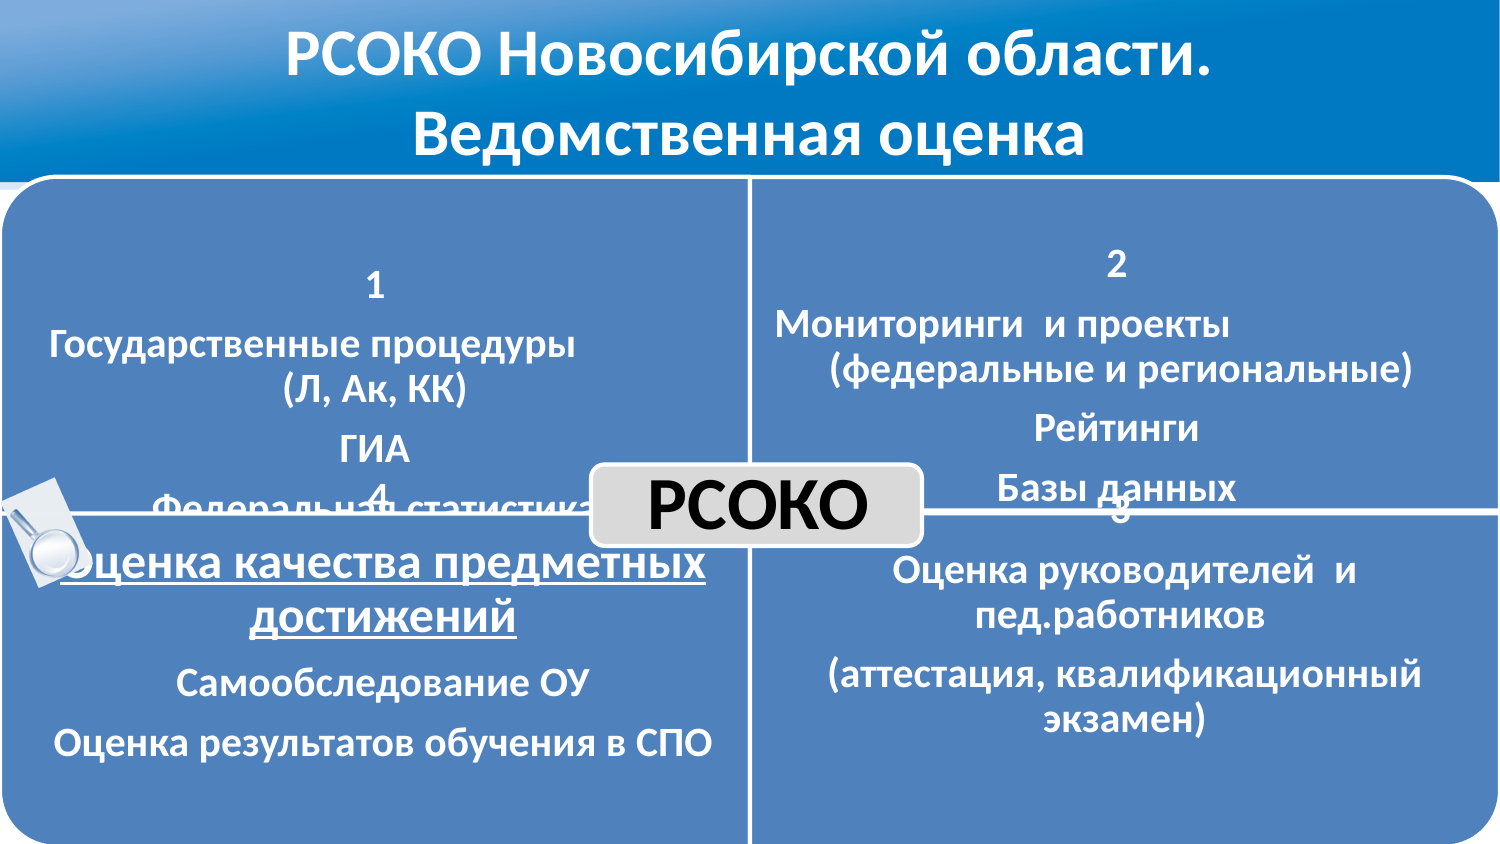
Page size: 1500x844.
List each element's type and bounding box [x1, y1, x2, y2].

picture [0, 0, 1500, 176]
text_box [0, 176, 1500, 844]
picture [0, 502, 94, 563]
